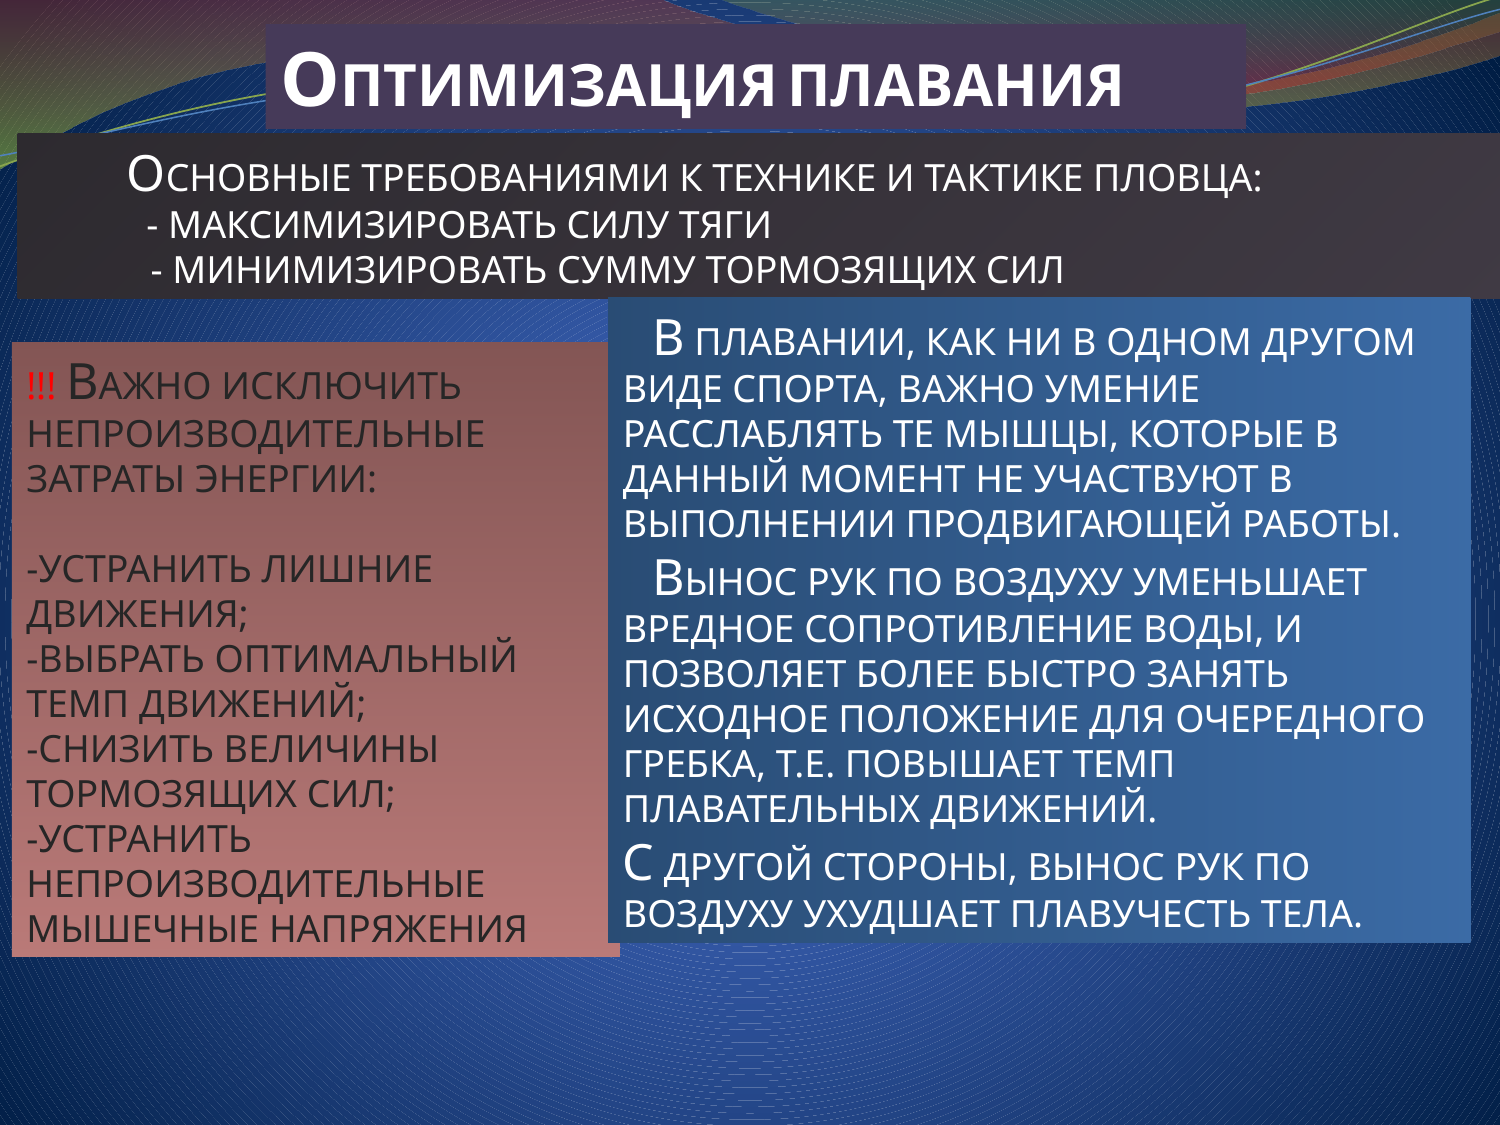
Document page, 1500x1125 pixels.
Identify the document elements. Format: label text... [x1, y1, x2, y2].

text_box В ПЛАВАНИИ, КАК НИ В ОДНОМ ДРУГОМ ВИДЕ СПОРТА, ВАЖНО УМЕНИЕ РАССЛАБЛЯТЬ ТЕ МЫШЦЫ, КОТОРЫЕ В ДАННЫЙ МОМЕНТ НЕ УЧАСТВУЮТ В ВЫПОЛНЕНИИ ПРОДВИГАЮЩЕЙ РАБОТЫ. ВЫНОС РУК ПО ВОЗДУХУ УМЕНЬШАЕТ ВРЕДНОЕ СОПРОТИВЛЕНИЕ ВОДЫ, И ПОЗВОЛЯЕТ БОЛЕЕ БЫСТРО ЗАНЯТЬ ИСХОДНОЕ ПОЛОЖЕНИЕ ДЛЯ ОЧЕРЕДНОГО ГРЕБКА, Т.Е. ПОВЫШАЕТ ТЕМП ПЛАВАТЕЛЬНЫХ ДВИЖЕНИЙ. С ДРУГОЙ СТОРОНЫ, ВЫНОС РУК ПО ВОЗДУХУ УХУДШАЕТ ПЛАВУЧЕСТЬ ТЕЛА. [608, 297, 1471, 943]
text_box ОПТИМИЗАЦИЯ ПЛАВАНИЯ [265, 24, 1247, 129]
text_box !!! ВАЖНО ИСКЛЮЧИТЬ НЕПРОИЗВОДИТЕЛЬНЫЕ ЗАТРАТЫ ЭНЕРГИИ: -УСТРАНИТЬ ЛИШНИЕ ДВИЖЕНИЯ; -ВЫБРАТЬ ОПТИМАЛЬНЫЙ ТЕМП ДВИЖЕНИЙ; -СНИЗИТЬ ВЕЛИЧИНЫ ТОРМОЗЯЩИХ СИЛ; -УСТРАНИТЬ НЕПРОИЗВОДИТЕЛЬНЫЕ МЫШЕЧНЫЕ НАПРЯЖЕНИЯ [11, 342, 620, 957]
text_box ОСНОВНЫЕ ТРЕБОВАНИЯМИ К ТЕХНИКЕ И ТАКТИКЕ ПЛОВЦА: - МАКСИМИЗИРОВАТЬ СИЛУ ТЯГИ - МИНИМИЗИРОВАТЬ СУММУ ТОРМОЗЯЩИХ СИЛ [17, 133, 1500, 299]
